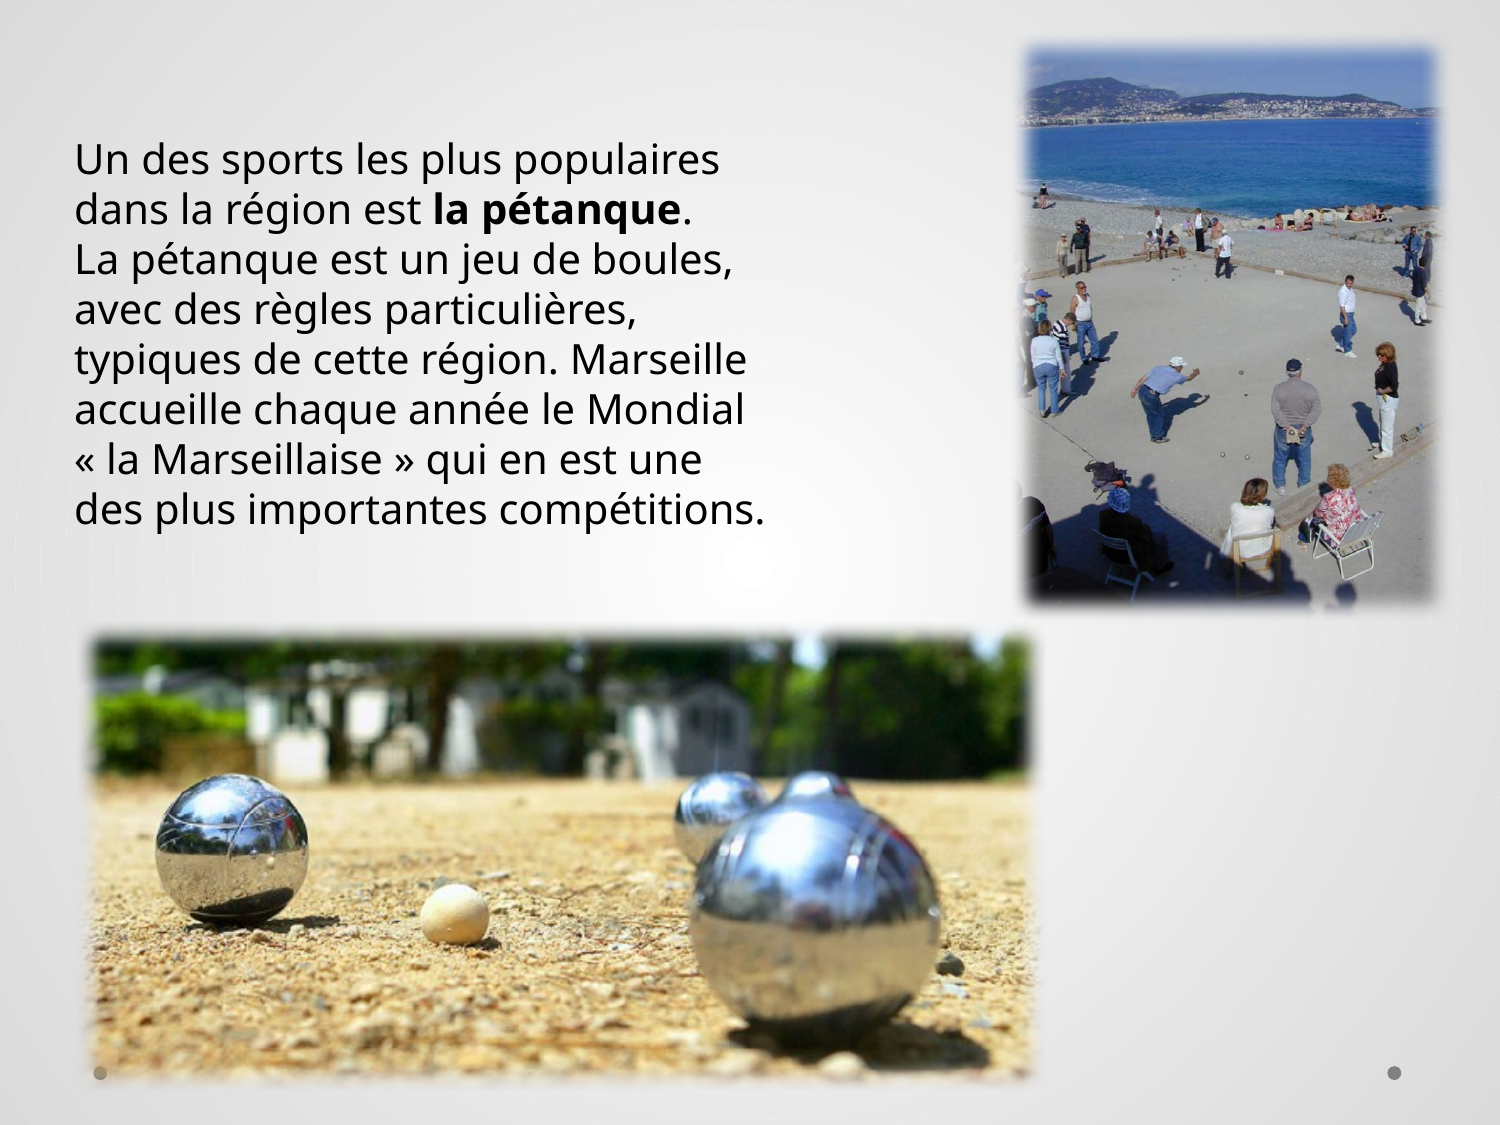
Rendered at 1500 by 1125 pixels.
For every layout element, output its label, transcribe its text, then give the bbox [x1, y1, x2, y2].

text_box Un des sports les plus populaires dans la région est la pétanque. La pétanque est un jeu de boules, avec des règles particulières, typiques de cette région. Marseille accueille chaque année le Mondial « la Marseillaise » qui en est une des plus importantes compétitions. [59, 125, 792, 591]
picture [76, 30, 1454, 1091]
